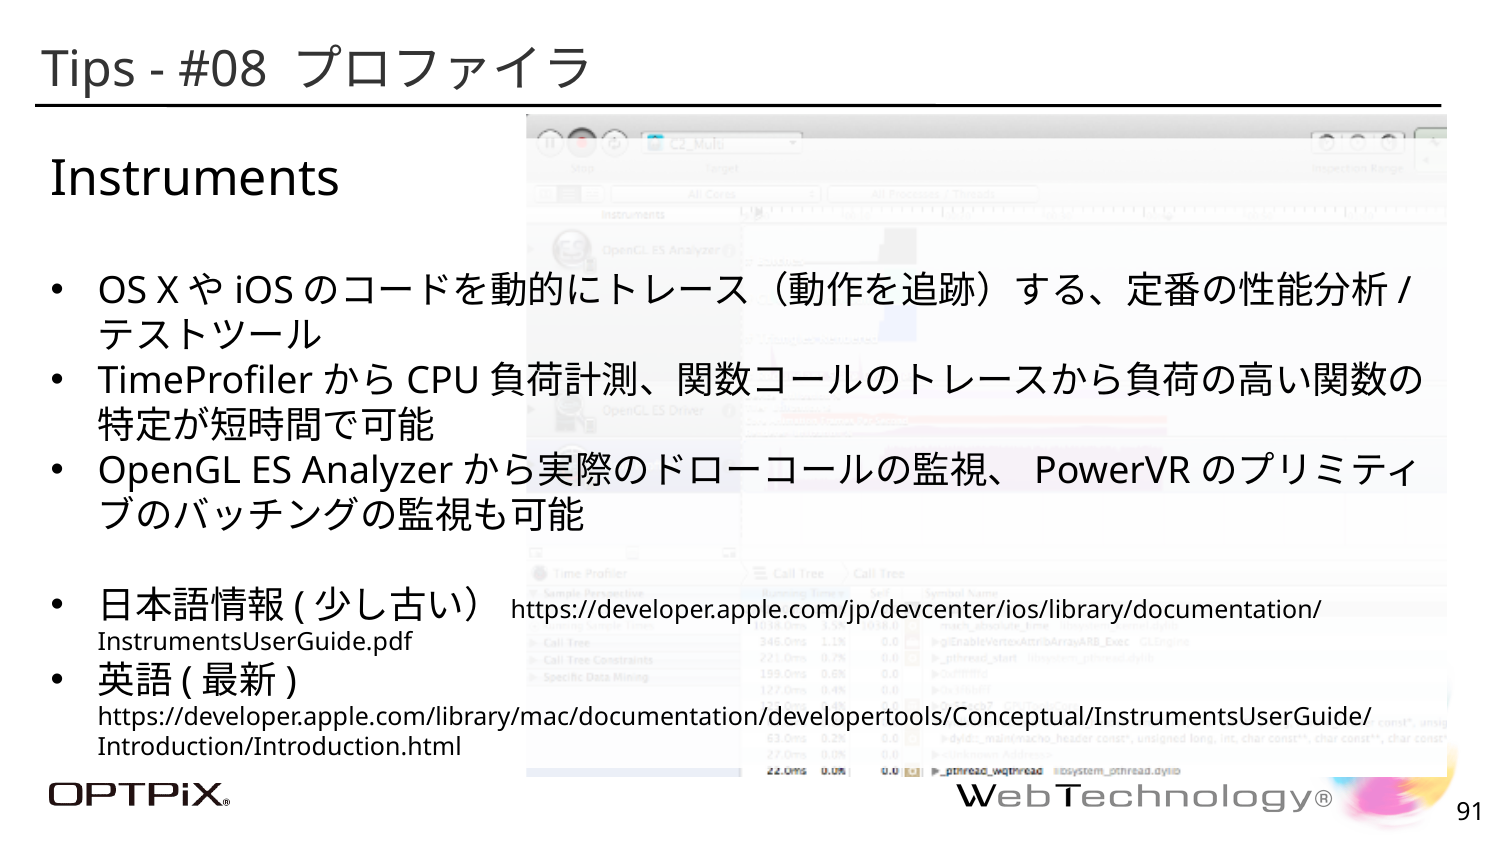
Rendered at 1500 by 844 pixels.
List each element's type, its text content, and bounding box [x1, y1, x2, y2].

text_box Tips - #08 プロファイラ [26, 21, 1377, 112]
text_box Instruments OS XやiOSのコードを動的にトレース（動作を追跡）する、定番の性能分析/ テストツール TimeProfilerからCPU負荷計測、関数コールのトレースから負荷の高い関数の特定が短時間で可能 OpenGL ES Analyzerから実際のドローコールの監視、PowerVRのプリミティブのバッチングの監視も可能 日本語情報(少し古い）https://developer.apple.com/jp/devcenter/ios/library/documentation/InstrumentsUserGuide.pdf 英語(最新) https://developer.apple.com/library/mac/documentation/developertools/Conceptual/InstrumentsUserGuide/Introduction/Introduction.html [35, 138, 520, 768]
picture [526, 114, 1480, 841]
picture [47, 781, 231, 807]
slide_number 90 [1387, 790, 1500, 835]
